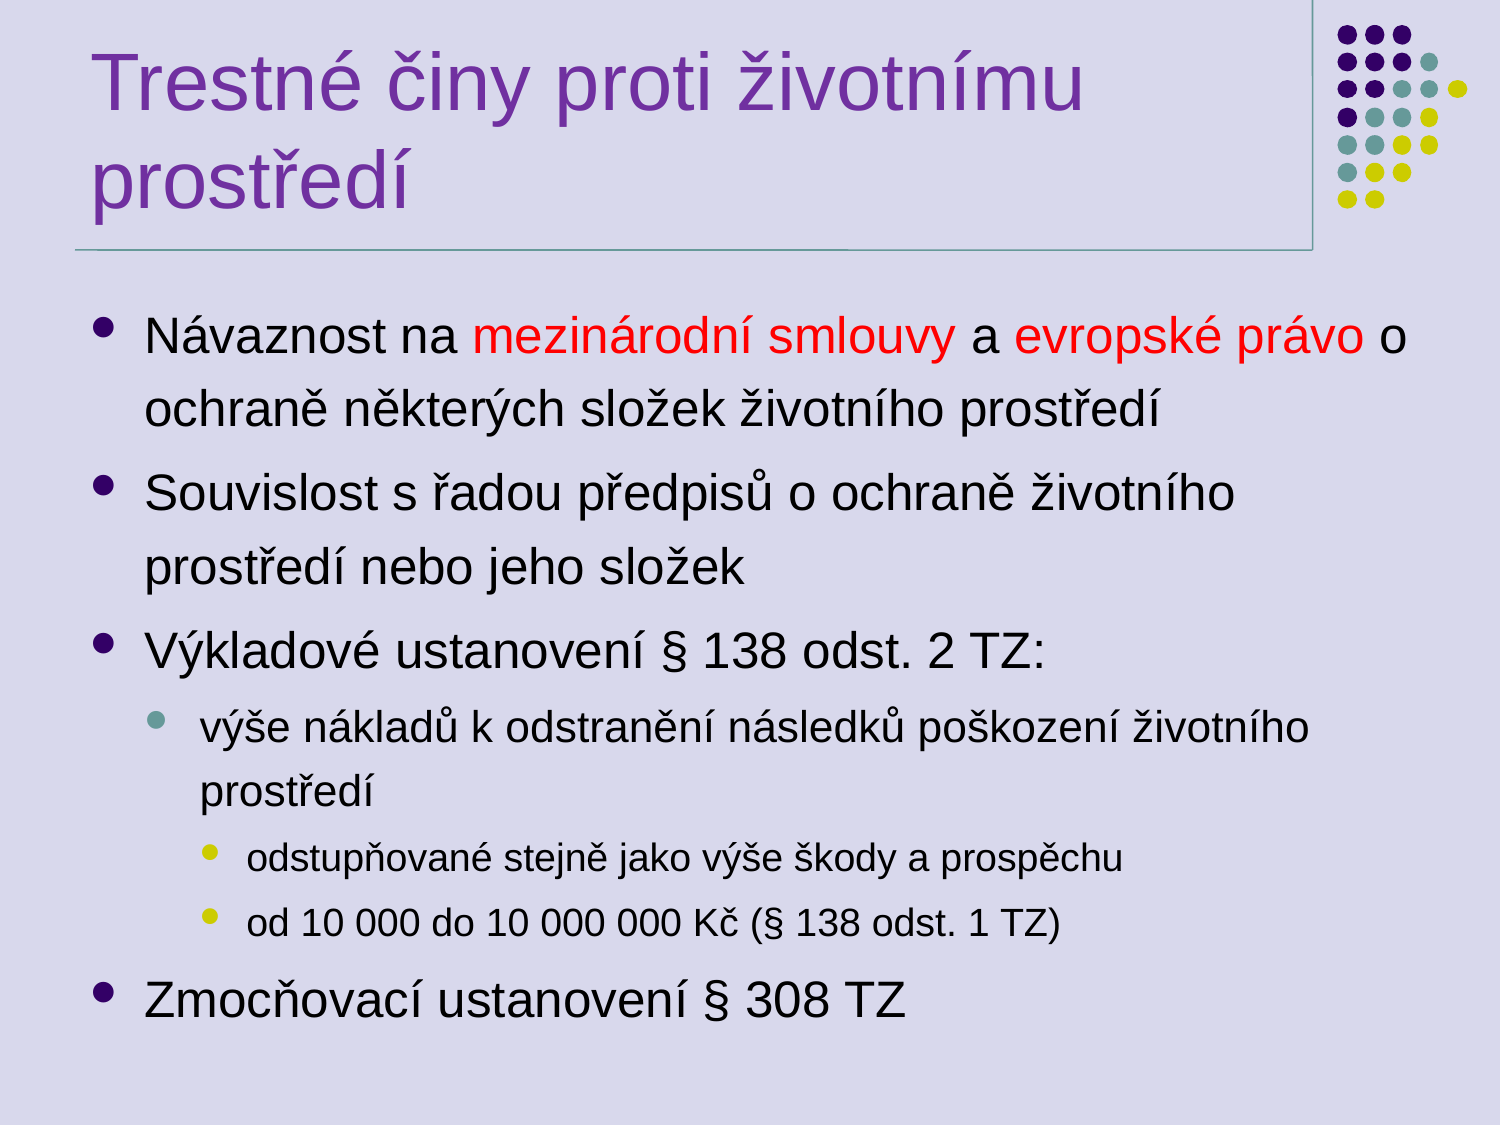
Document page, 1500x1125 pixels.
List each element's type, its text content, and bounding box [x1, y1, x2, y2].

list Návaznost na mezinárodní smlouvy a evropské právo o ochraně některých složek životního prostředí Souvislost s řadou předpisů o ochraně životního prostředí nebo jeho složek Výkladové ustanovení § 138 odst. 2 TZ: výše nákladů k odstranění následků poškození životního prostředí odstupňované stejně jako výše škody a prospěchu od 10 000 do 10 000 000 Kč (§ 138 odst. 1 TZ) Zmocňovací ustanovení § 308 TZ [75, 282, 1425, 1047]
title Trestné činy proti životnímu prostředí [75, 20, 1313, 233]
